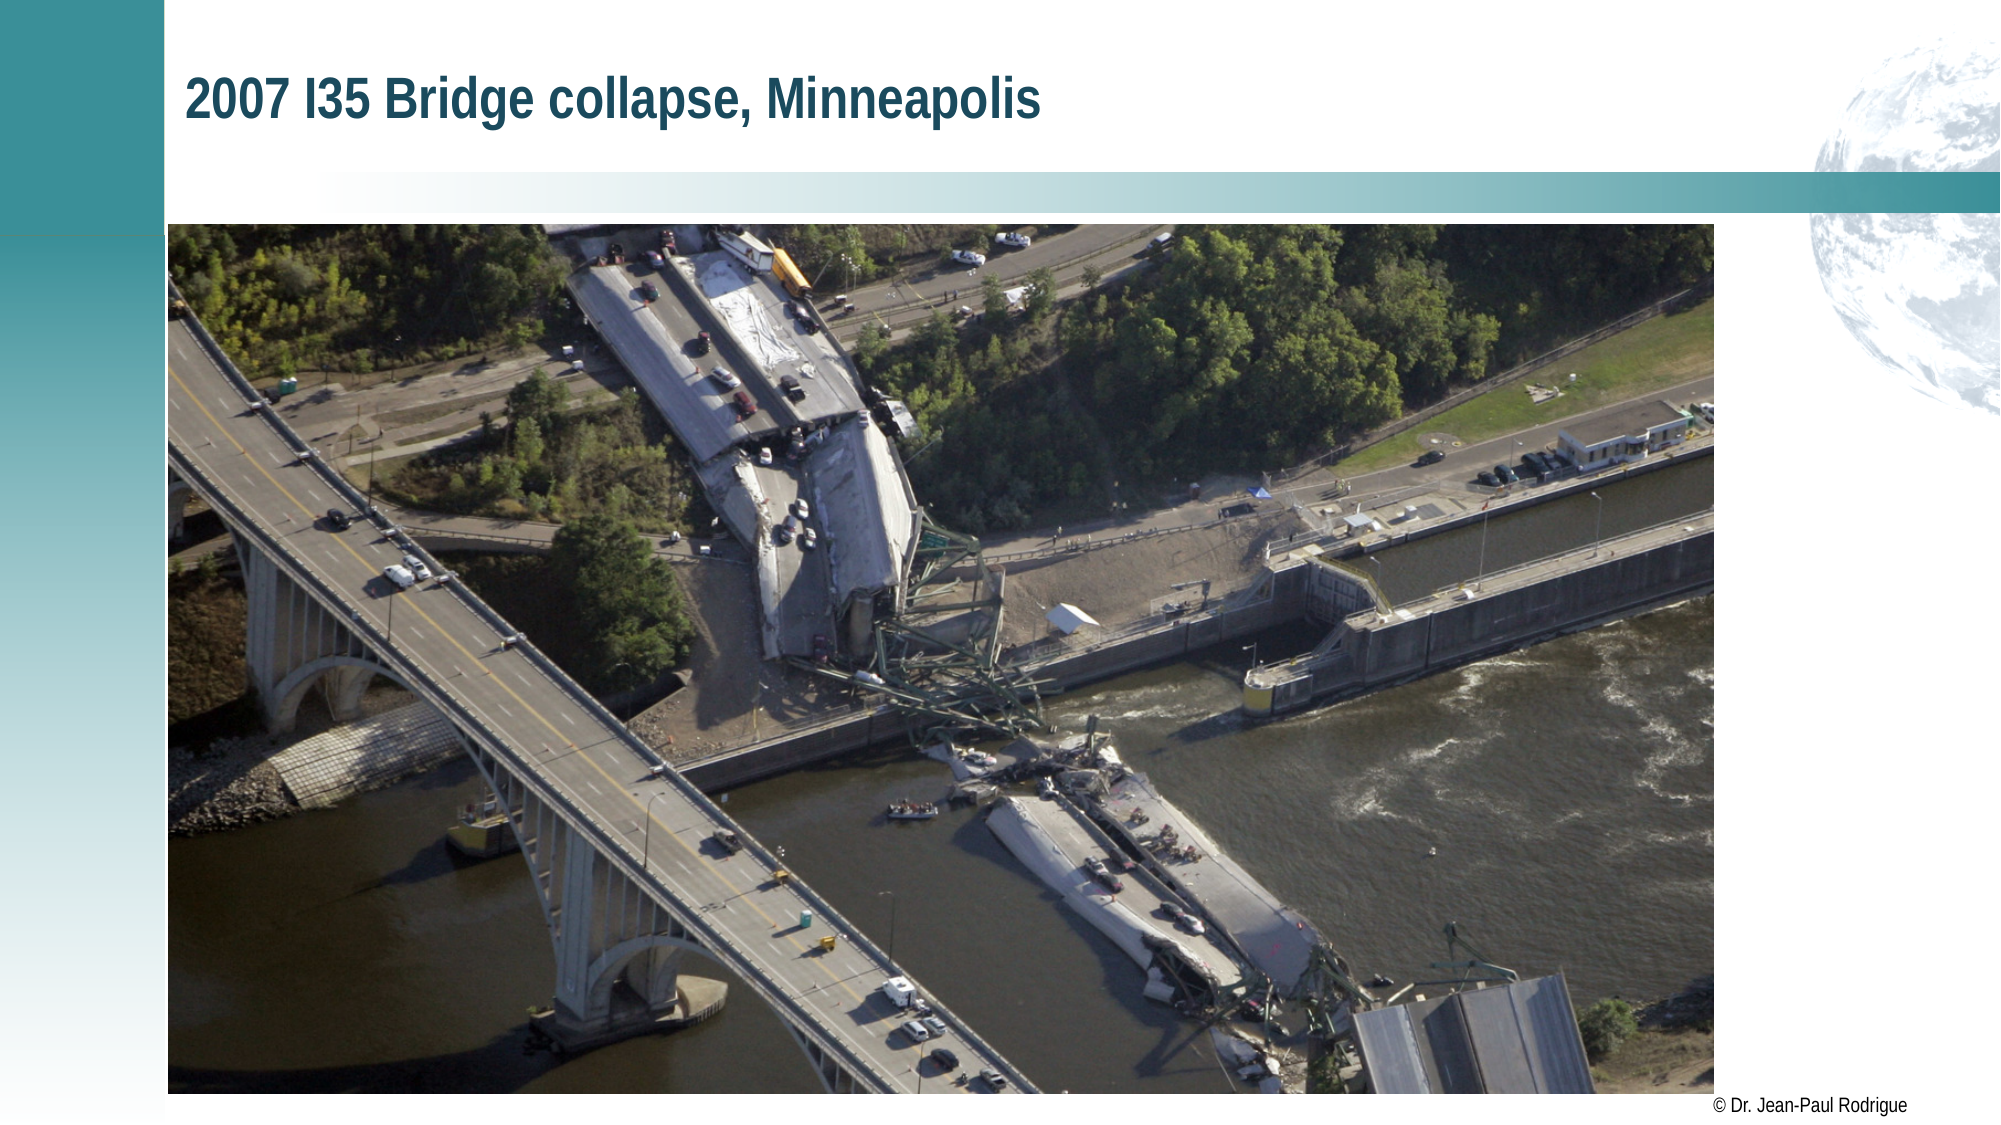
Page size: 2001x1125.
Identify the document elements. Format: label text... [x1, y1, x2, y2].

title 2007 I35 Bridge collapse, Minneapolis [170, 16, 1967, 173]
picture [168, 224, 1714, 1094]
